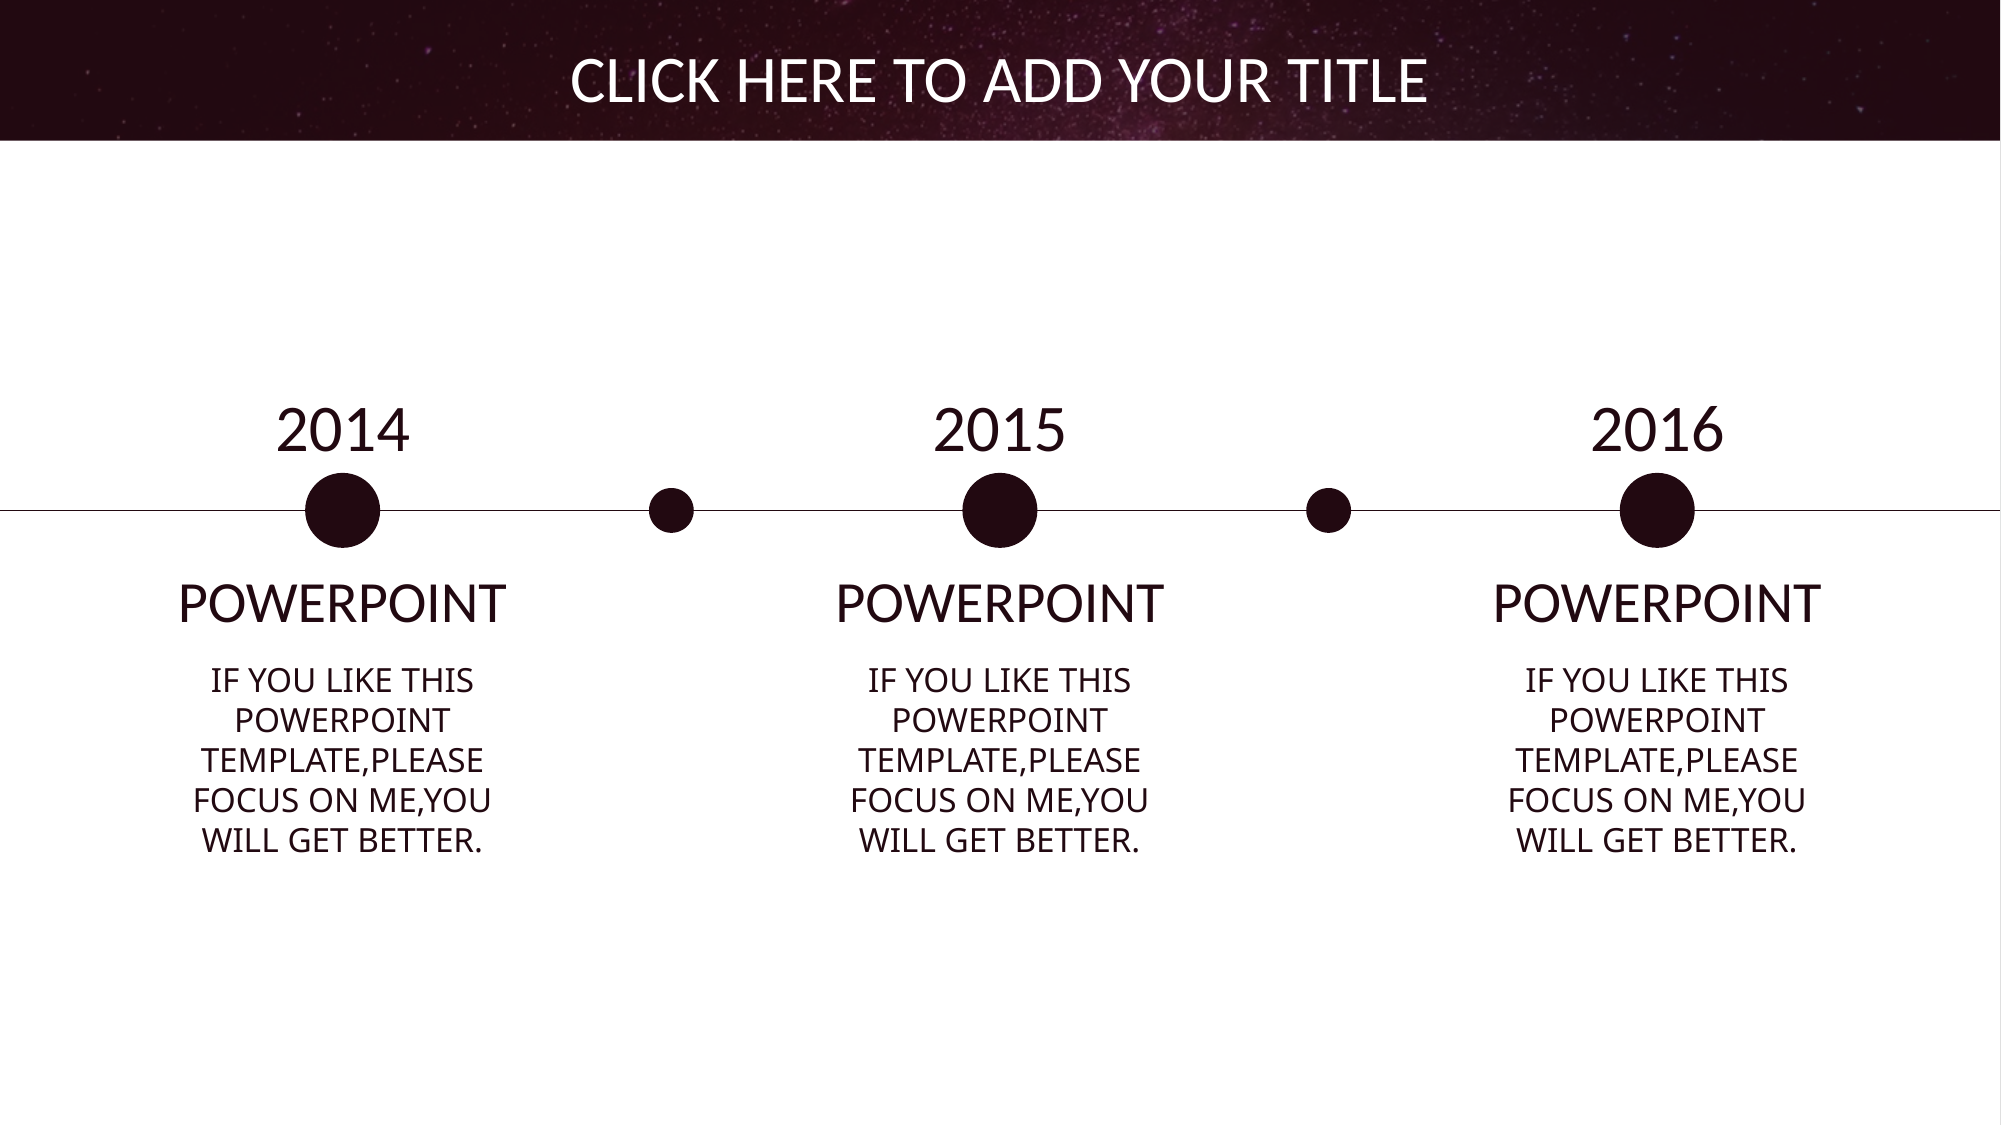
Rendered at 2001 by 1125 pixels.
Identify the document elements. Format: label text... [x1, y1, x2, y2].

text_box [1460, 557, 1855, 870]
text_box 2016 [1568, 376, 1747, 472]
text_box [803, 557, 1197, 870]
text_box [1305, 486, 1353, 510]
text_box [961, 511, 1039, 549]
text_box 2015 [911, 376, 1089, 472]
text_box [304, 511, 382, 549]
text_box [1618, 472, 1696, 510]
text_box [145, 557, 540, 870]
text_box [647, 486, 695, 510]
text_box CLICK HERE TO ADD YOUR TITLE [516, 28, 1484, 123]
text_box [647, 511, 695, 534]
text_box [1618, 511, 1696, 549]
text_box [304, 472, 382, 510]
text_box 2014 [253, 376, 432, 472]
text_box [961, 472, 1039, 510]
text_box [1305, 511, 1353, 534]
